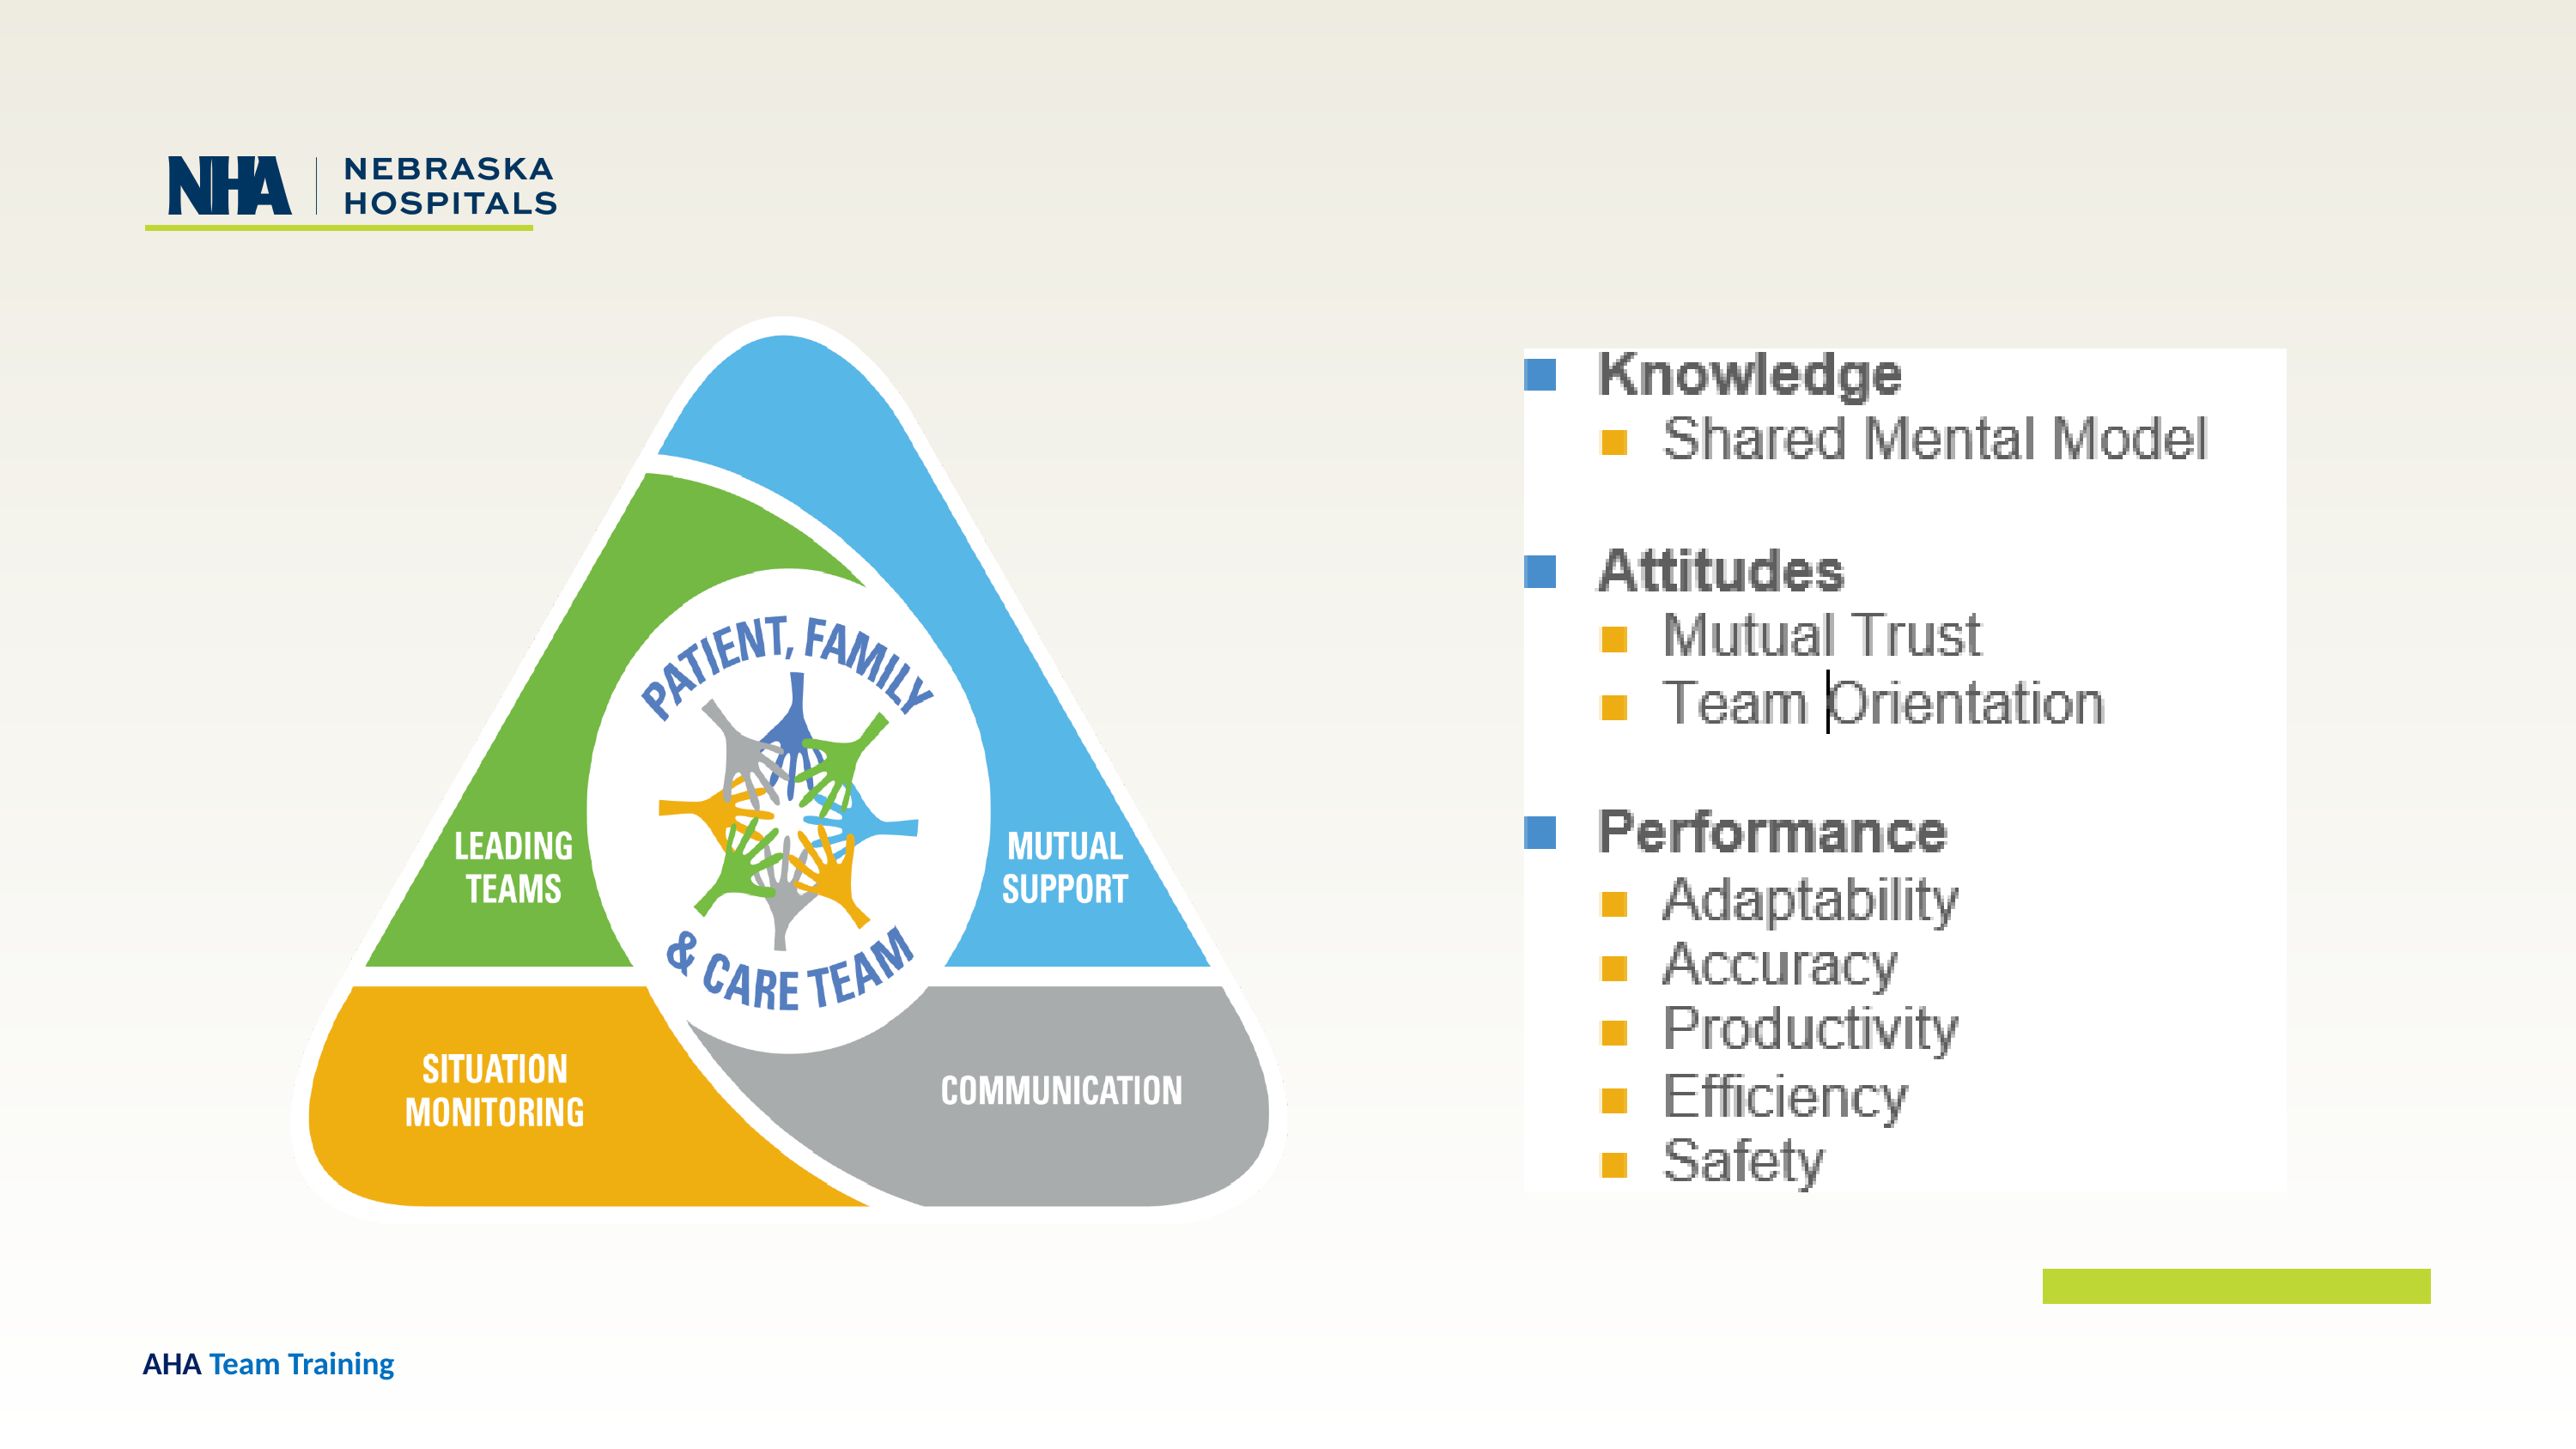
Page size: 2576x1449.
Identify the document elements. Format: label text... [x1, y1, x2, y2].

picture [289, 316, 1289, 1224]
text_box [144, 224, 534, 232]
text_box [2042, 1269, 2432, 1304]
picture [167, 155, 557, 215]
picture [1523, 348, 2287, 1192]
text_box AHA Team Training [130, 1336, 408, 1387]
